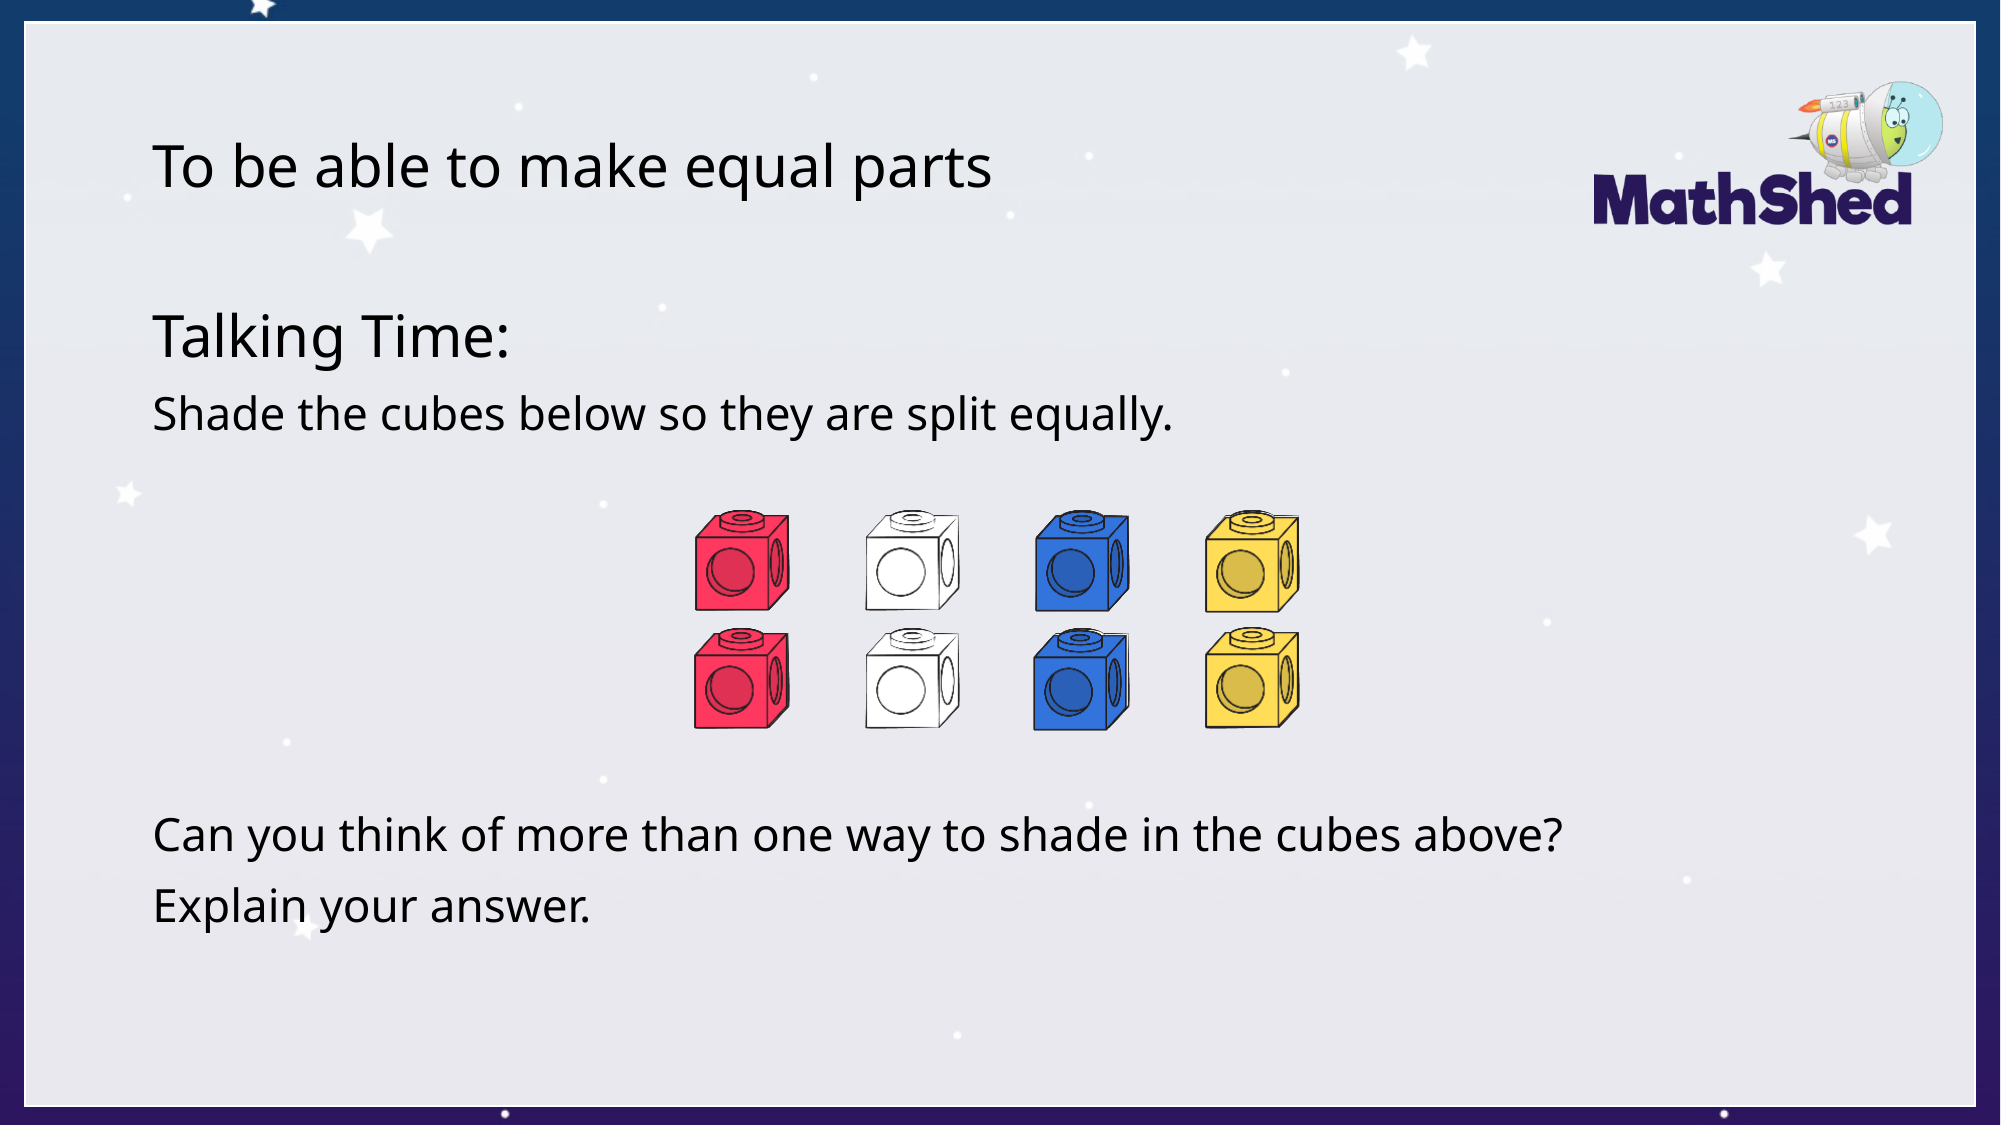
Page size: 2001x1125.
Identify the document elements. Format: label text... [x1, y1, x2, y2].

title To be able to make equal parts [137, 59, 1578, 278]
list Talking Time: Shade the cubes below so they are split equally. Can you think of more than one way to shade in the cubes above? Explain your answer. [137, 299, 1928, 1014]
picture [0, 0, 2001, 1125]
